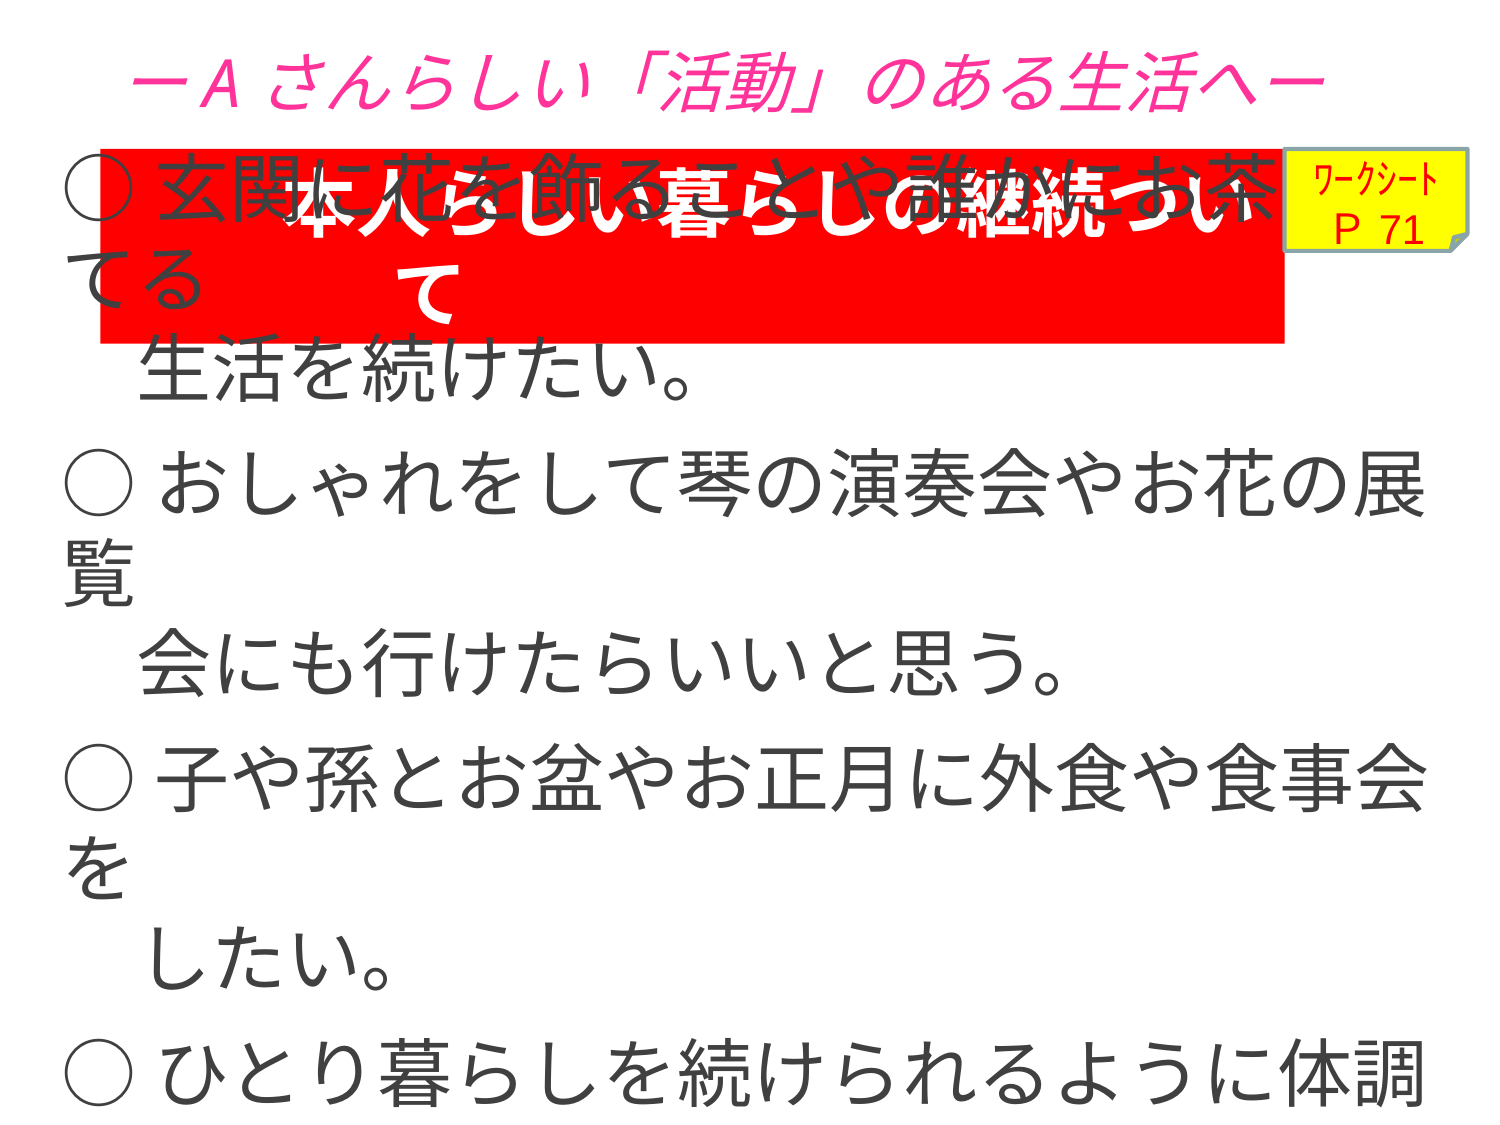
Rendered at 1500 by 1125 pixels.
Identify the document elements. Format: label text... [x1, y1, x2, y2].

title ーAさんらしい「活動」のある生活へー [47, 21, 1398, 133]
text_box ﾜｰｸｼｰﾄ Ｐ71 [1282, 146, 1470, 253]
text_box ○玄関に花を飾ることや誰かにお茶をたてる 生活を続けたい。 ○おしゃれをして琴の演奏会やお花の展覧 会にも行けたらいいと思う。 ○子や孫とお盆やお正月に外食や食事会を したい。 ○ひとり暮らしを続けられるように体調を整え たい [46, 133, 1500, 1125]
